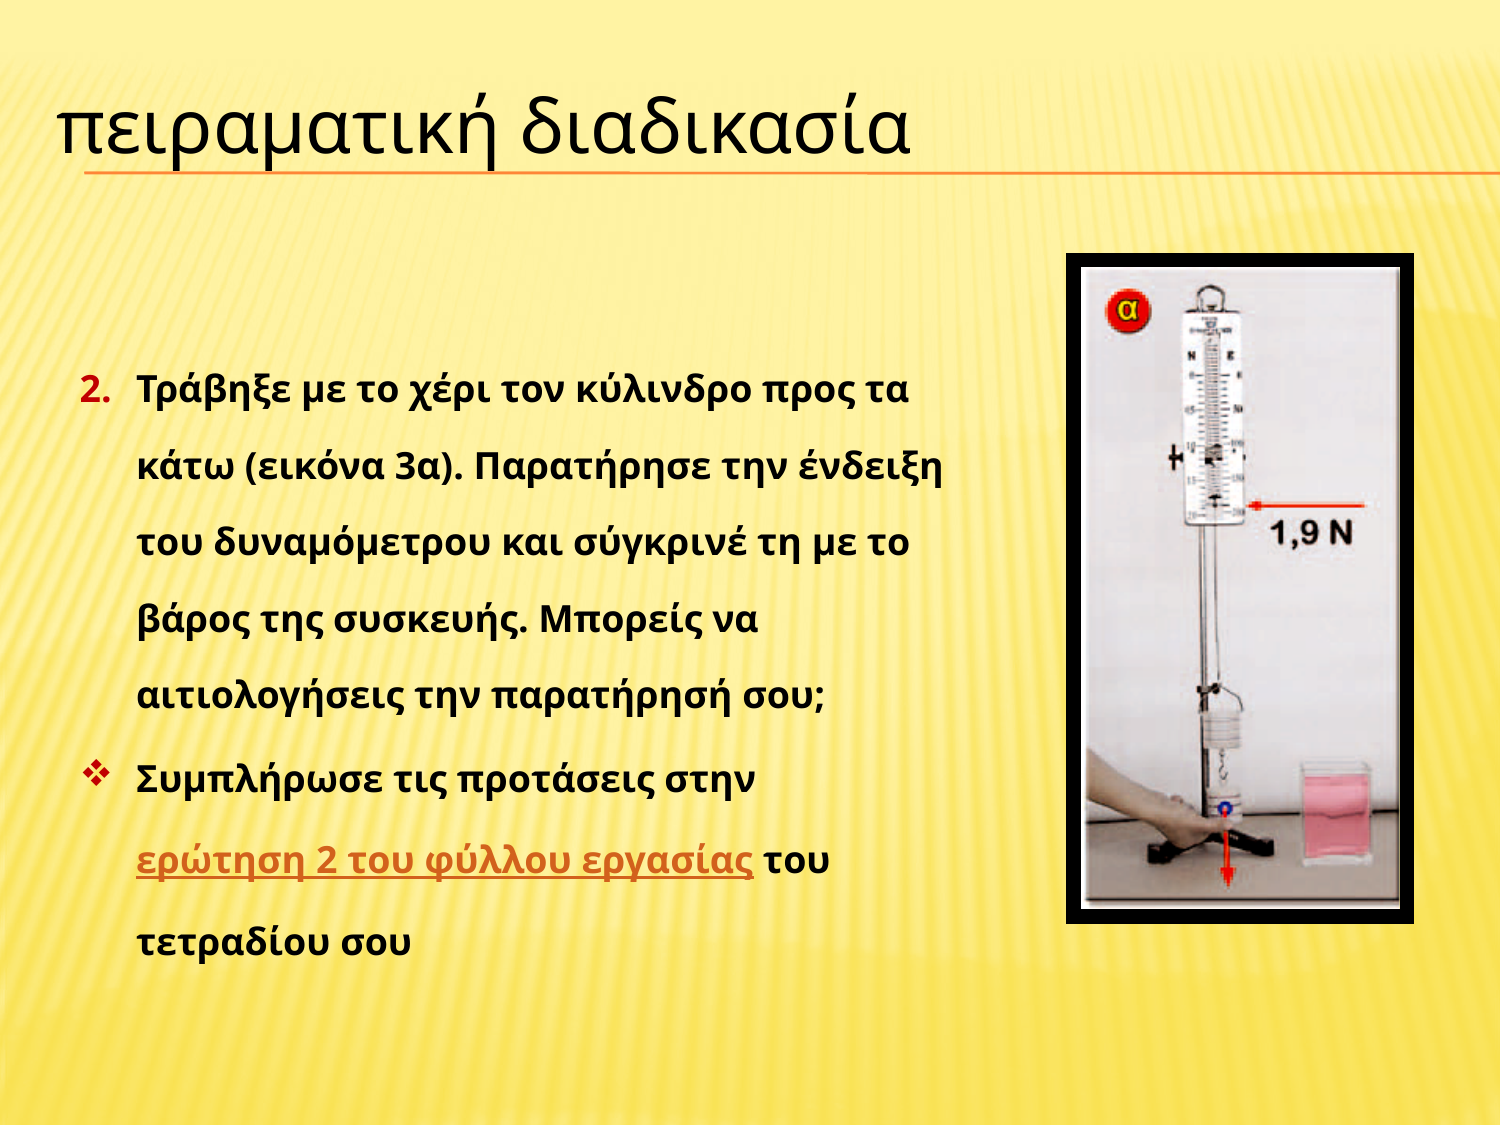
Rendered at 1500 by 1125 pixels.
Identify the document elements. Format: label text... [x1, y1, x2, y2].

list Τράβηξε με το χέρι τον κύλινδρο προς τα κάτω (εικόνα 3α). Παρατήρησε την ένδειξη του δυναμόμετρου και σύγκρινέ τη με το βάρος της συσκευής. Μπορείς να αιτιολογήσεις την παρατήρησή σου; Συμπλήρωσε τις προτάσεις στην ερώτηση 2 του φύλλου εργασίας του τετραδίου σου [64, 326, 1002, 858]
title πειραματική διαδικασία [41, 54, 1467, 192]
picture [1080, 266, 1400, 910]
